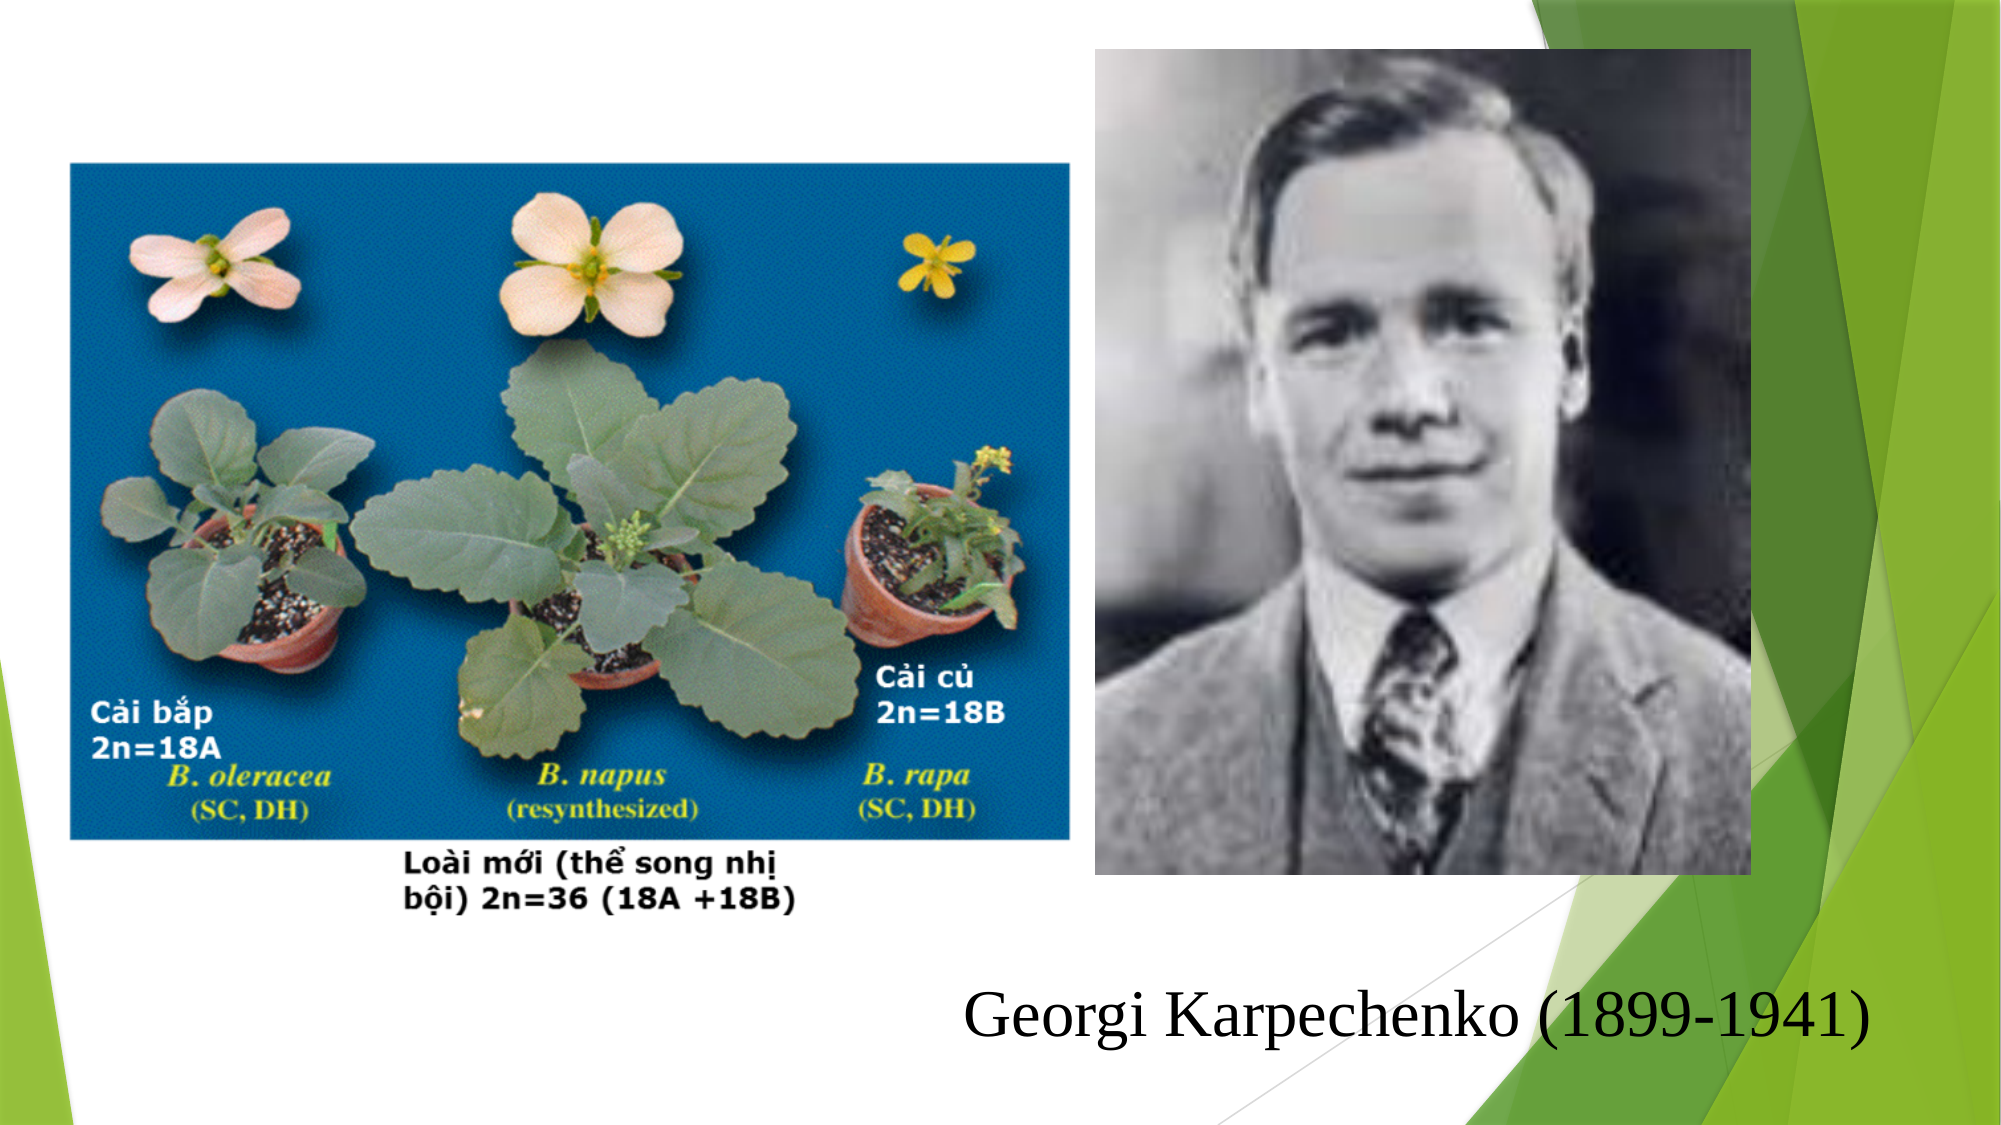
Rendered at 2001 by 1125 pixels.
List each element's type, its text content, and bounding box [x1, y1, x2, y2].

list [61, 155, 1097, 931]
text_box Georgi Karpechenko (1899-1941) [948, 962, 1888, 1058]
picture [1095, 48, 1752, 875]
